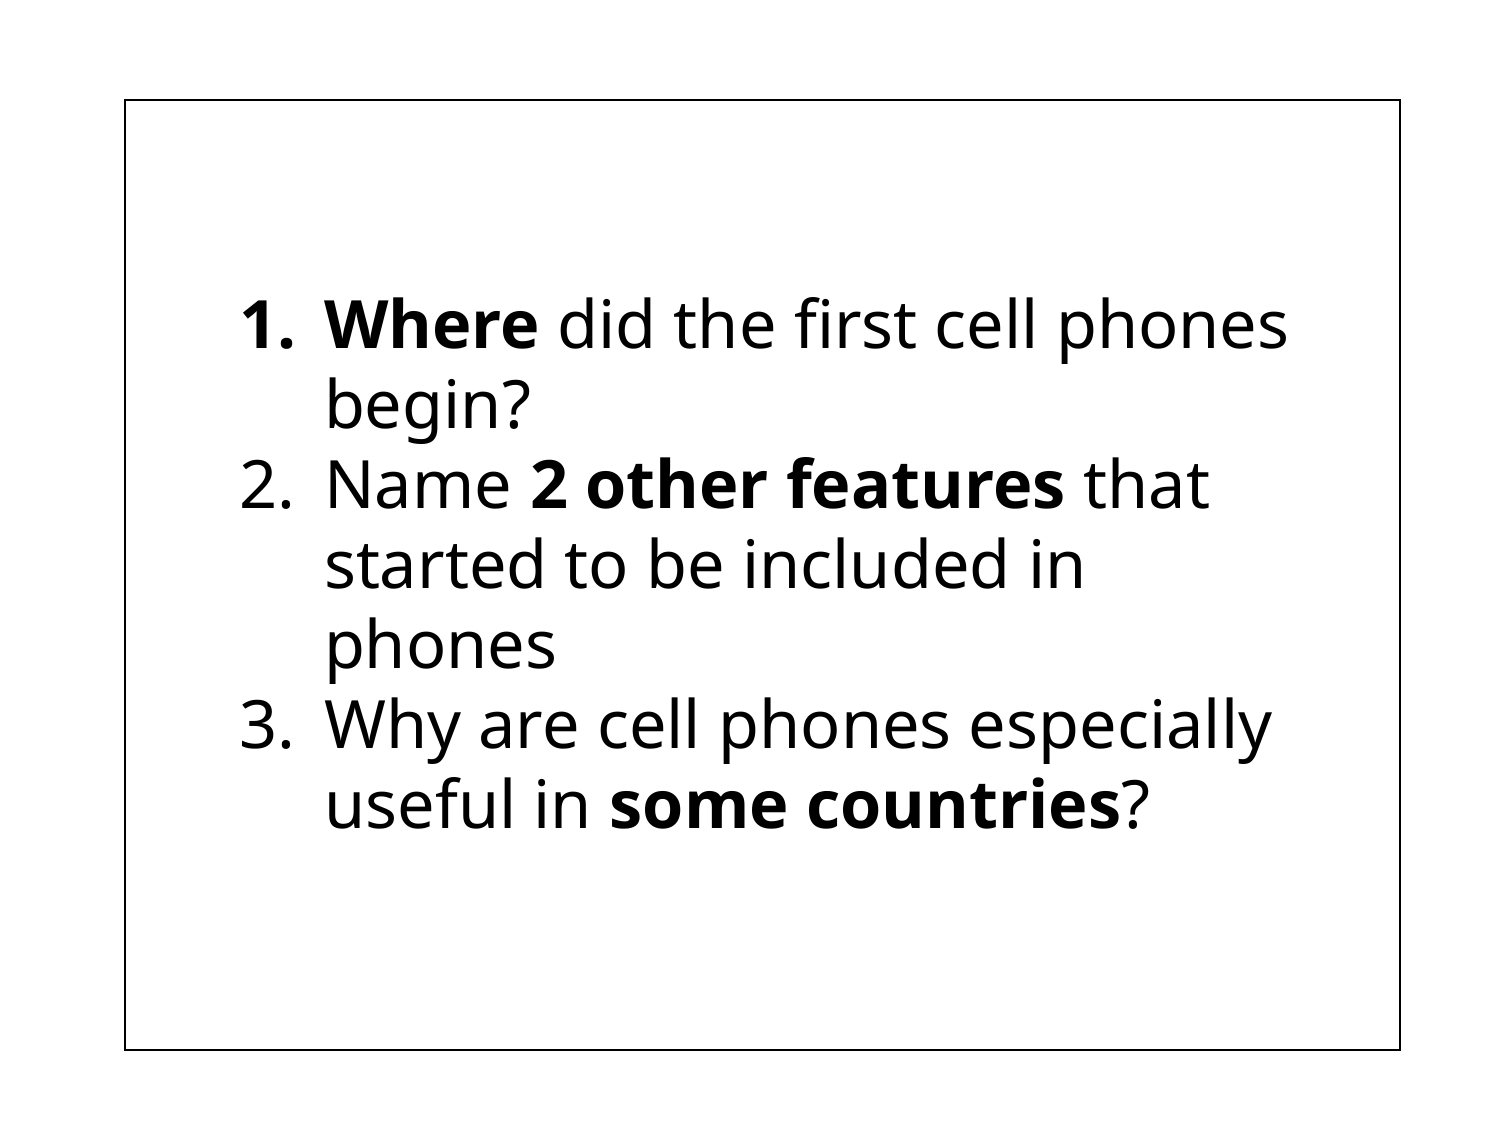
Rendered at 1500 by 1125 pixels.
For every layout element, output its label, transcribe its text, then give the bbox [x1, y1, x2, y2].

text_box Where did the first cell phones begin? Name 2 other features that started to be included in phones Why are cell phones especially useful in some countries? [225, 274, 1325, 930]
text_box [124, 99, 1400, 1050]
